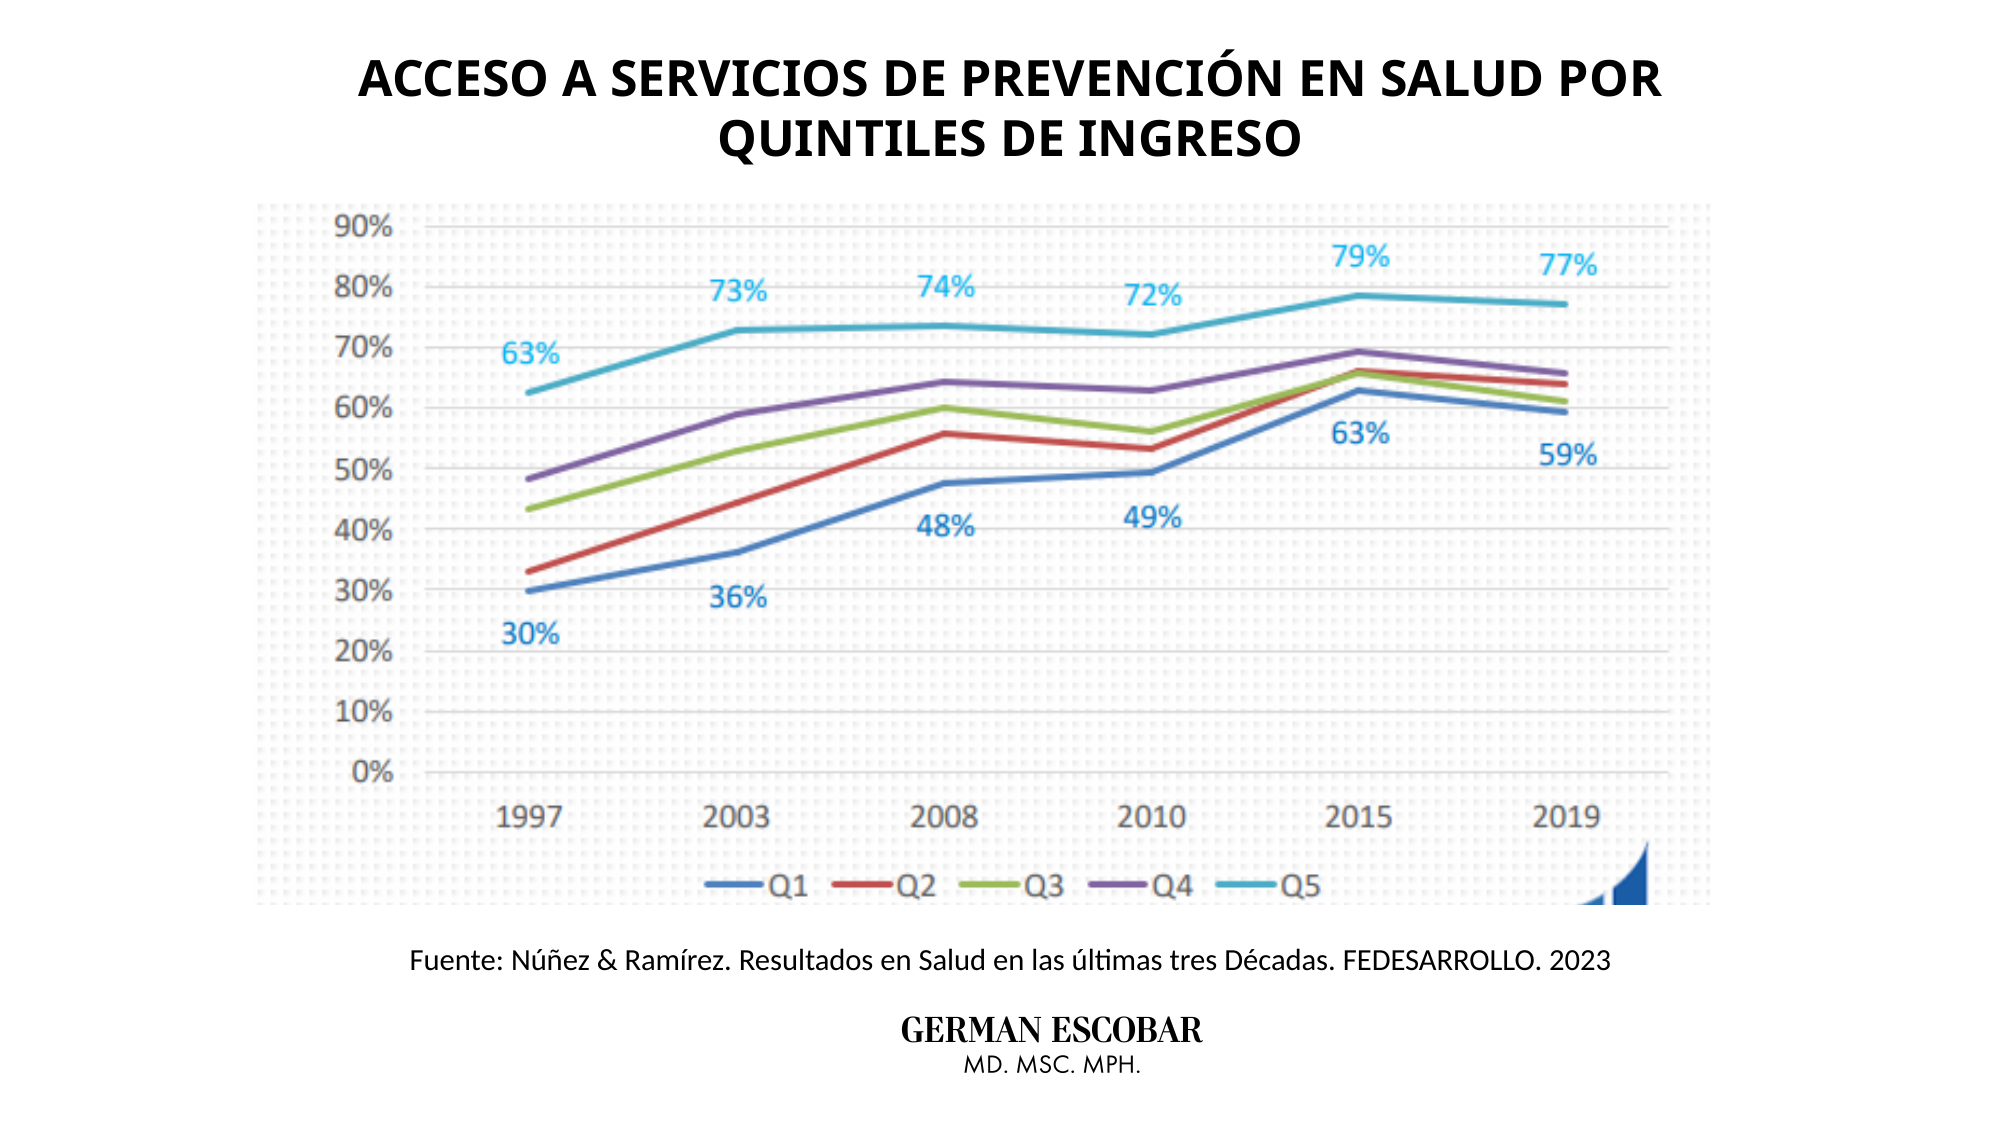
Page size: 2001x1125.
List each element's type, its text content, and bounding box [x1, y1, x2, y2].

text_box ACCESO A SERVICIOS DE PREVENCIÓN EN SALUD POR QUINTILES DE INGRESO [230, 38, 1791, 174]
picture [253, 203, 1711, 905]
picture [868, 1007, 1236, 1096]
text_box Fuente: Núñez & Ramírez. Resultados en Salud en las últimas tres Décadas. FEDESARROLLO. 2023 [253, 932, 1768, 984]
